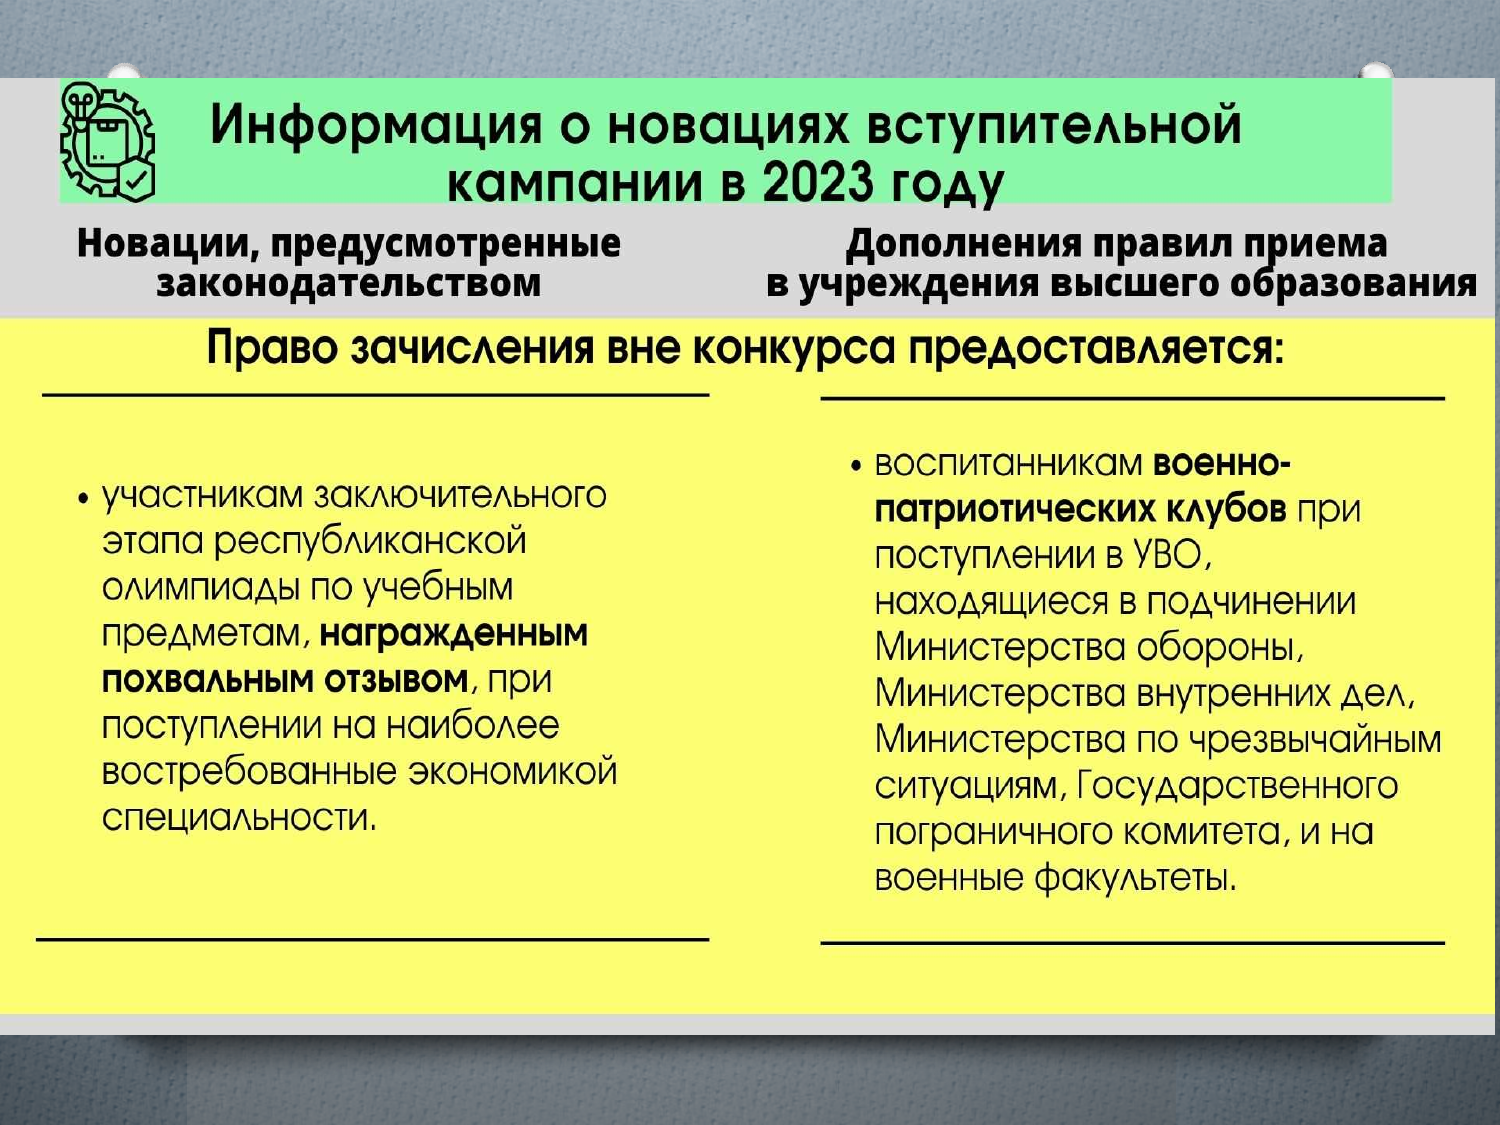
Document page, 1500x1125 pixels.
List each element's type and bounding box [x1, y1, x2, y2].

picture [0, 29, 1495, 1036]
